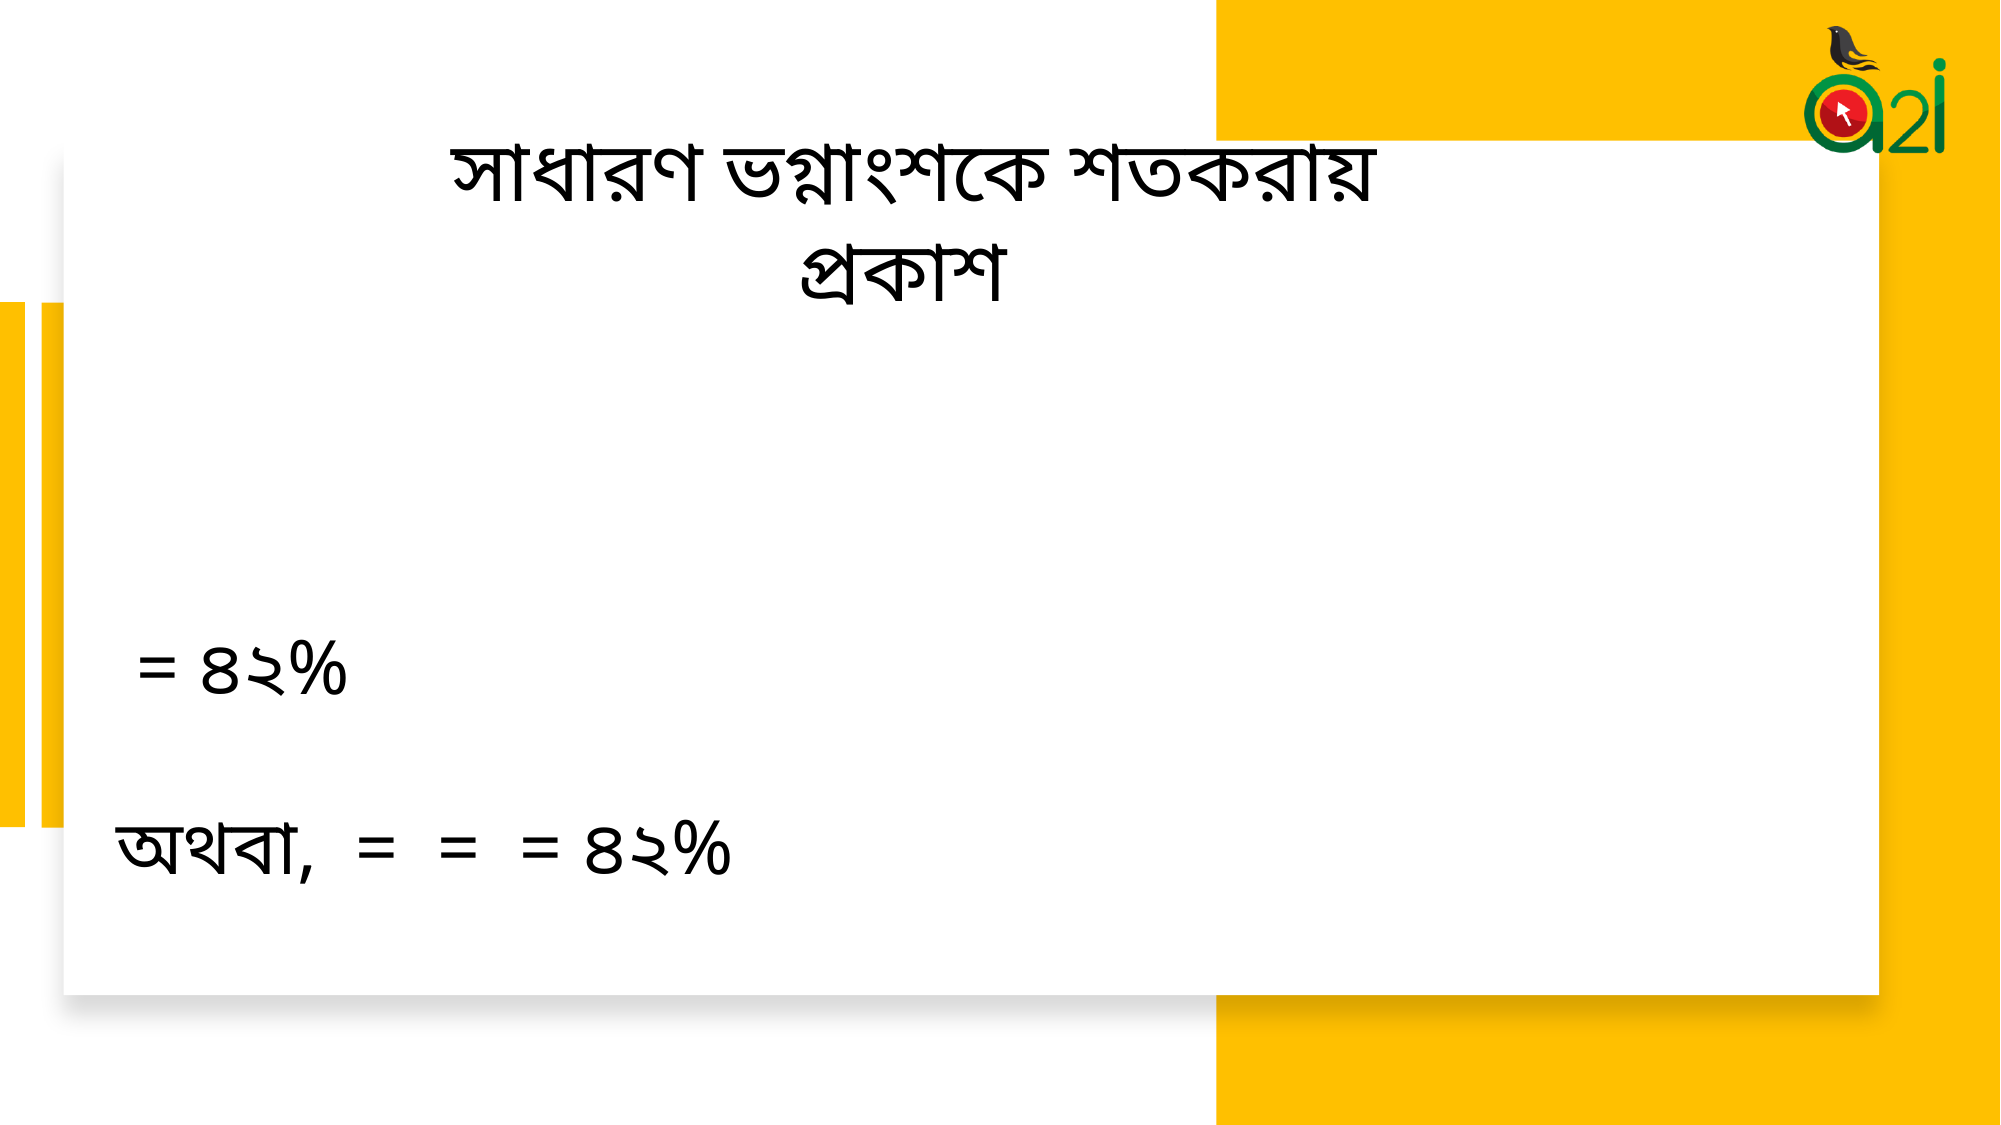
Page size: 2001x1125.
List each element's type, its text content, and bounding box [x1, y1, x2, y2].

picture [1803, 26, 1946, 159]
text_box [1215, 0, 2000, 1125]
text_box [41, 302, 53, 829]
text_box [63, 140, 1880, 996]
text_box [0, 0, 1215, 1125]
text_box সাধারণ ভগ্নাংশকে শতকরায় প্রকাশ [361, 110, 1445, 326]
text_box [0, 301, 26, 828]
